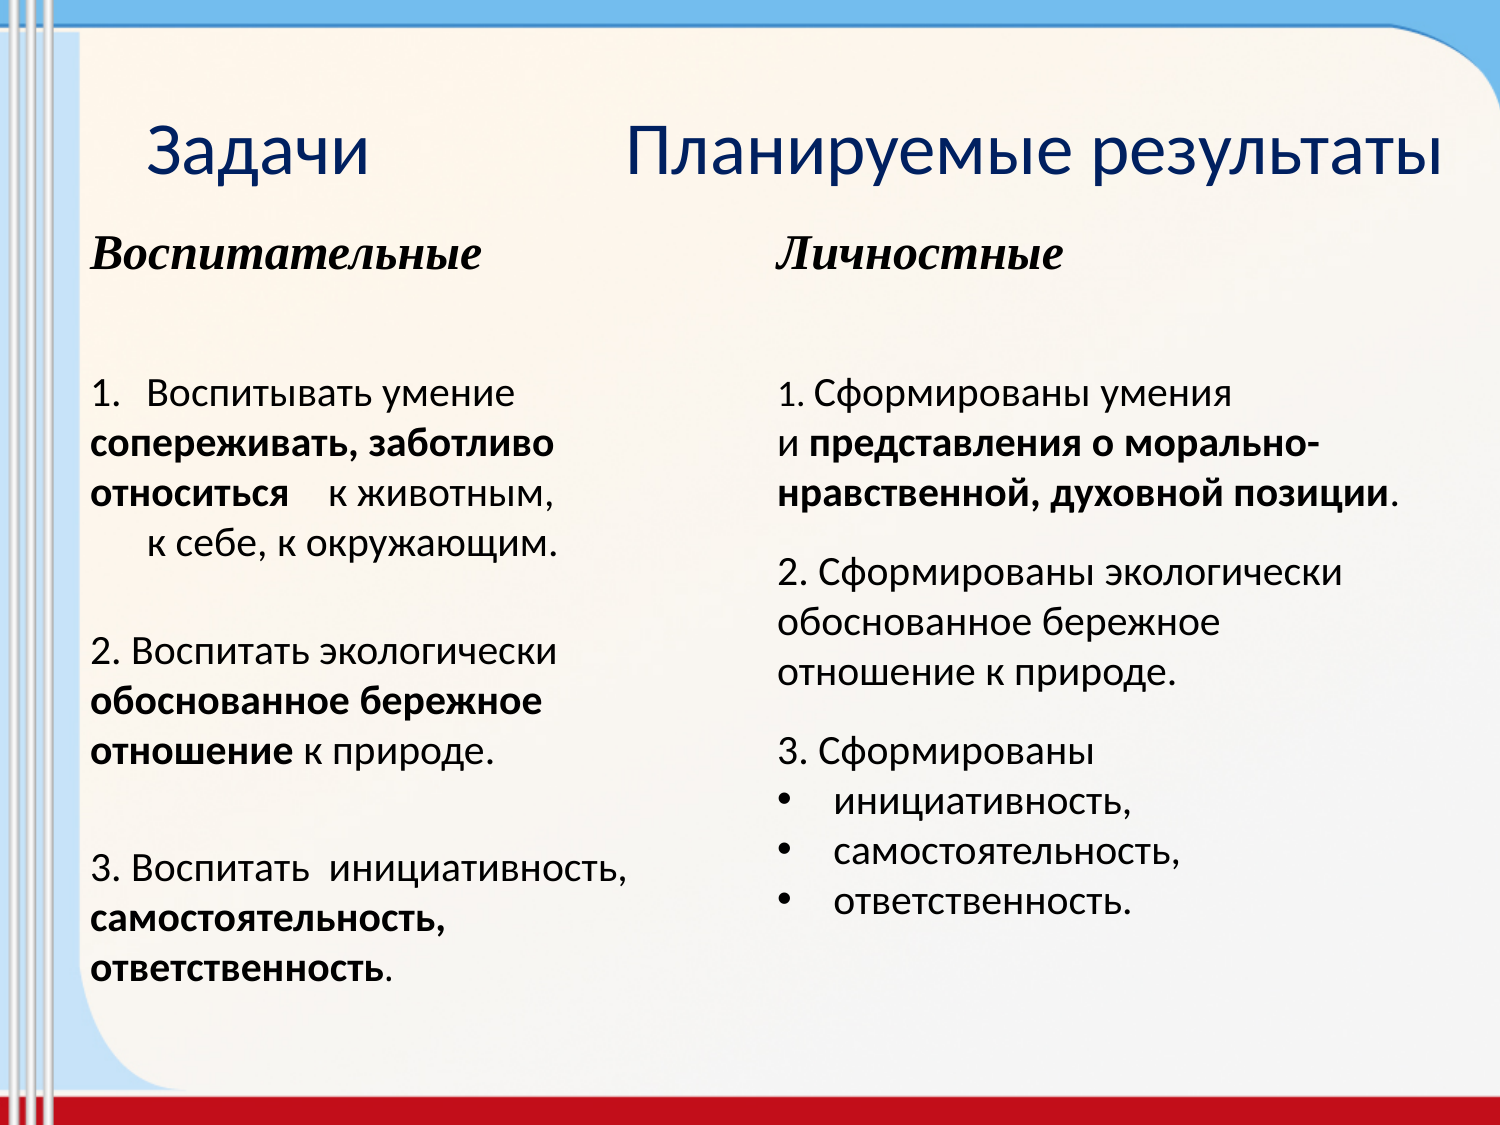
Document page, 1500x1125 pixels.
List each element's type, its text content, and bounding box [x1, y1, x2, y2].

picture [0, 0, 1500, 1125]
list Личностные [761, 208, 1425, 356]
list Воспитательные [75, 219, 738, 356]
list 1. Сформированы умения и представления о морально-нравственной, духовной позиции. 2. Сформированы экологически обоснованное бережное отношение к природе. 3. Сформированы инициативность, самостоятельность, ответственность. [761, 356, 1425, 1005]
list Воспитывать умение сопереживать, заботливо относиться к животным, к себе, к окружающим. 2. Воспитать экологически обоснованное бережное отношение к природе. 3. Воспитать инициативность, самостоятельность, ответственность. [75, 356, 738, 1005]
title Задачи Планируемые результаты [112, 51, 1463, 239]
